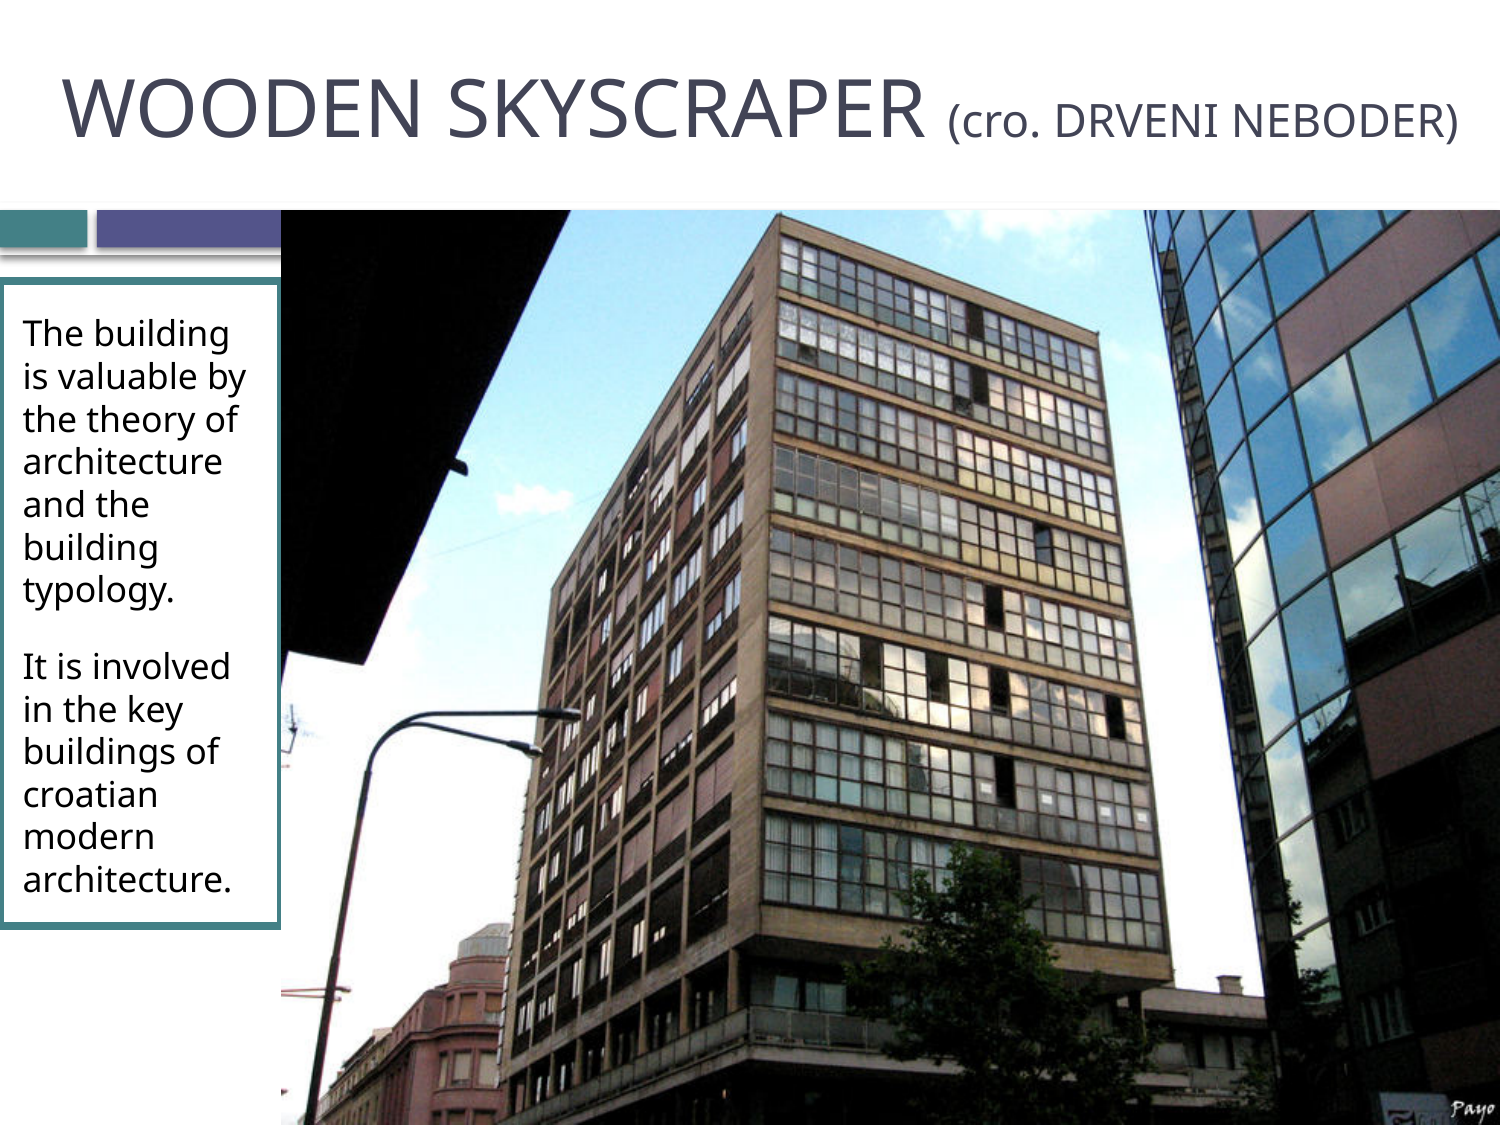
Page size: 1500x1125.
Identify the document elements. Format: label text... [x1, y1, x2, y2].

list The building is valuable by the theory of architecture and the building typology. It is involved in the key buildings of croatian modern architecture. [0, 277, 275, 930]
title WOODEN SKYSCRAPER (cro. DRVENI NEBODER) [46, 23, 1500, 188]
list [280, 210, 1500, 1125]
